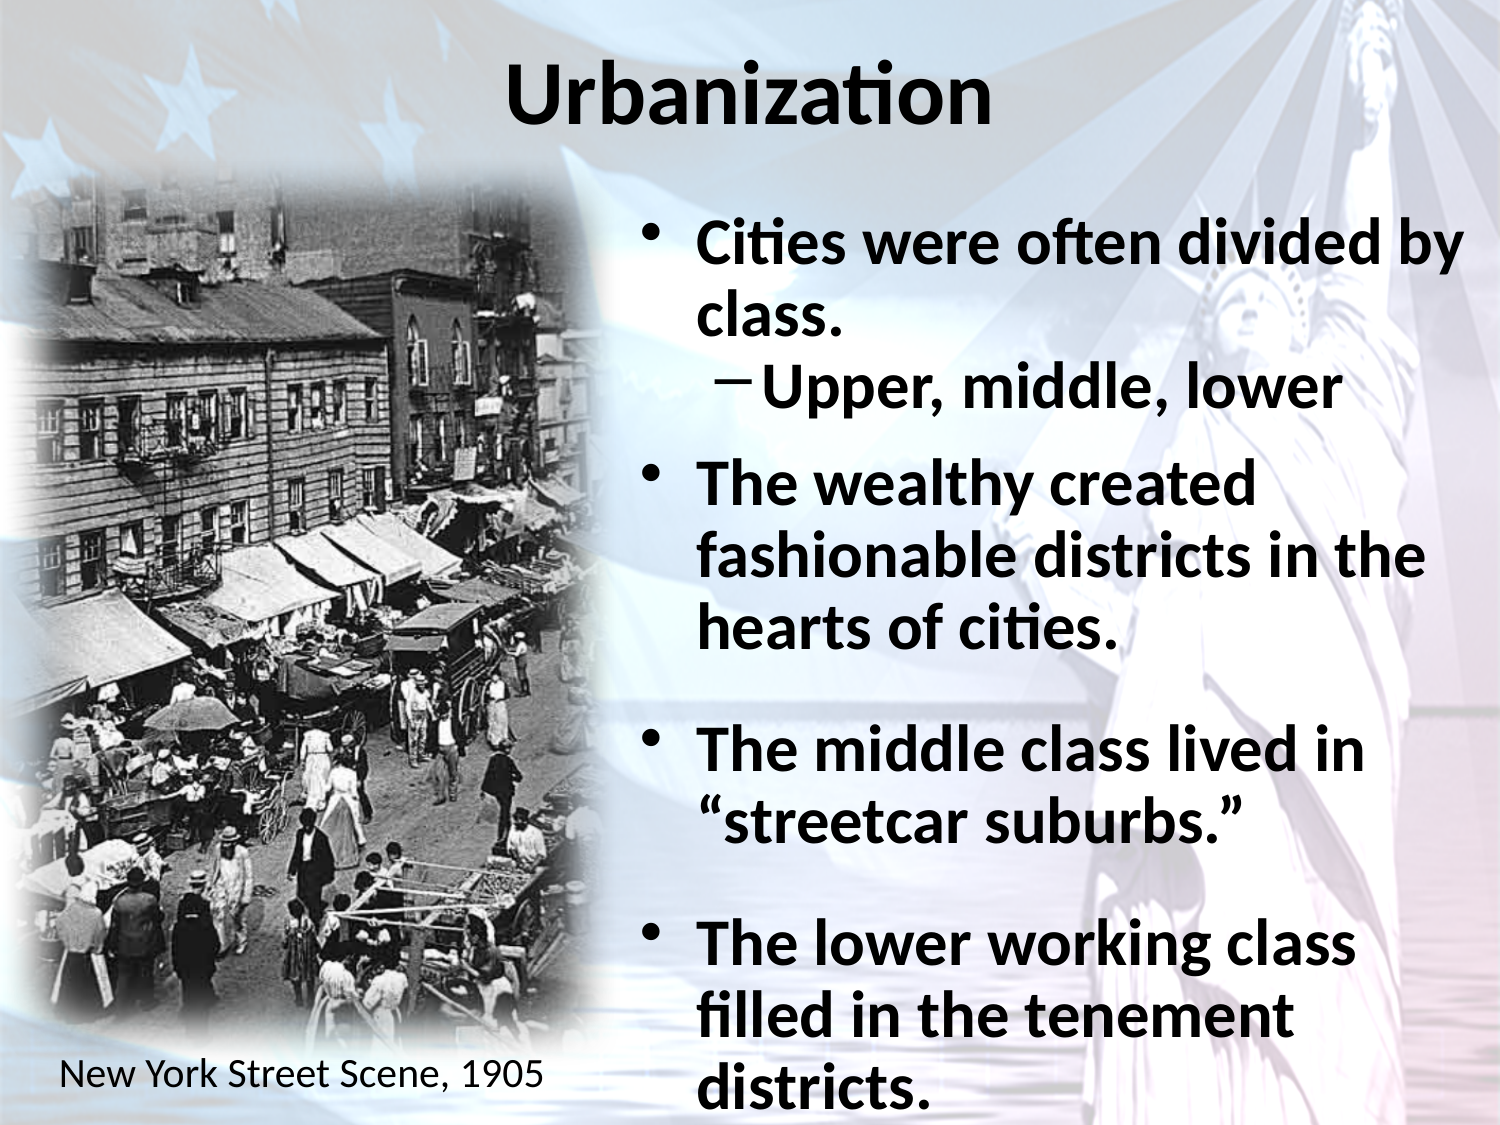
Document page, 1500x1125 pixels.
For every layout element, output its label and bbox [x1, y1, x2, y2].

picture [0, 0, 1500, 1125]
list [0, 154, 619, 1065]
